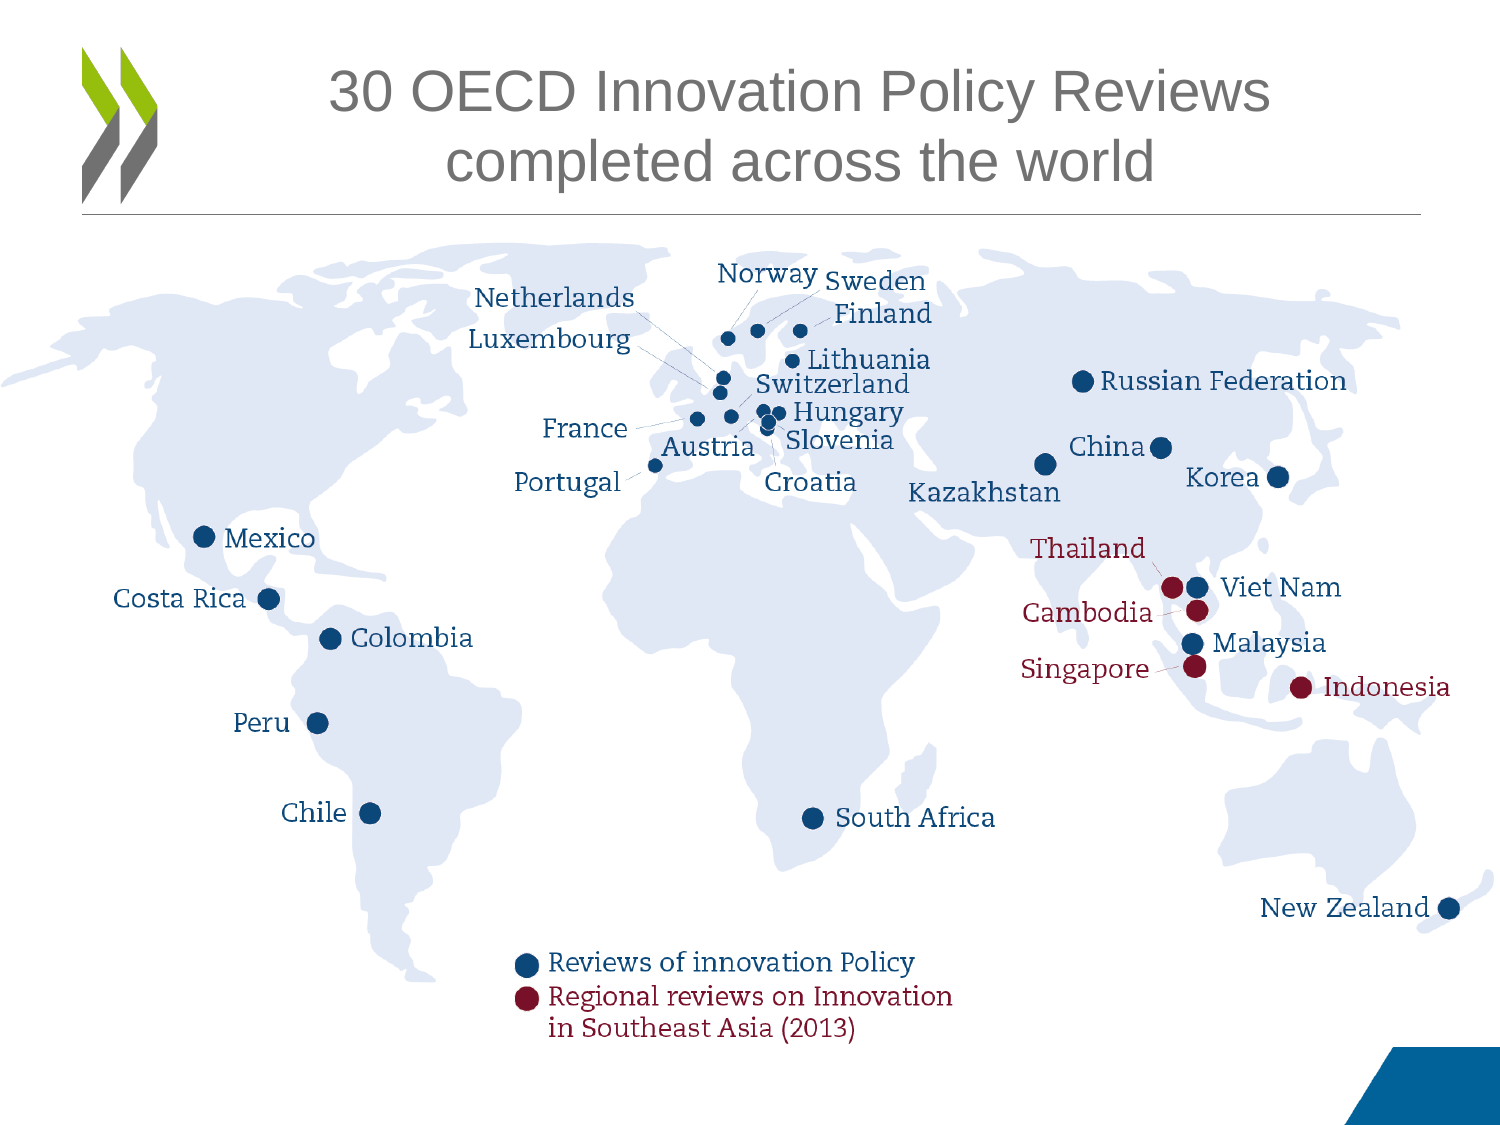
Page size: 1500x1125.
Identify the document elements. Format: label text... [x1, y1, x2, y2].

picture [0, 237, 1500, 1125]
title 30 OECD Innovation Policy Reviews completed across the world [177, 38, 1425, 207]
